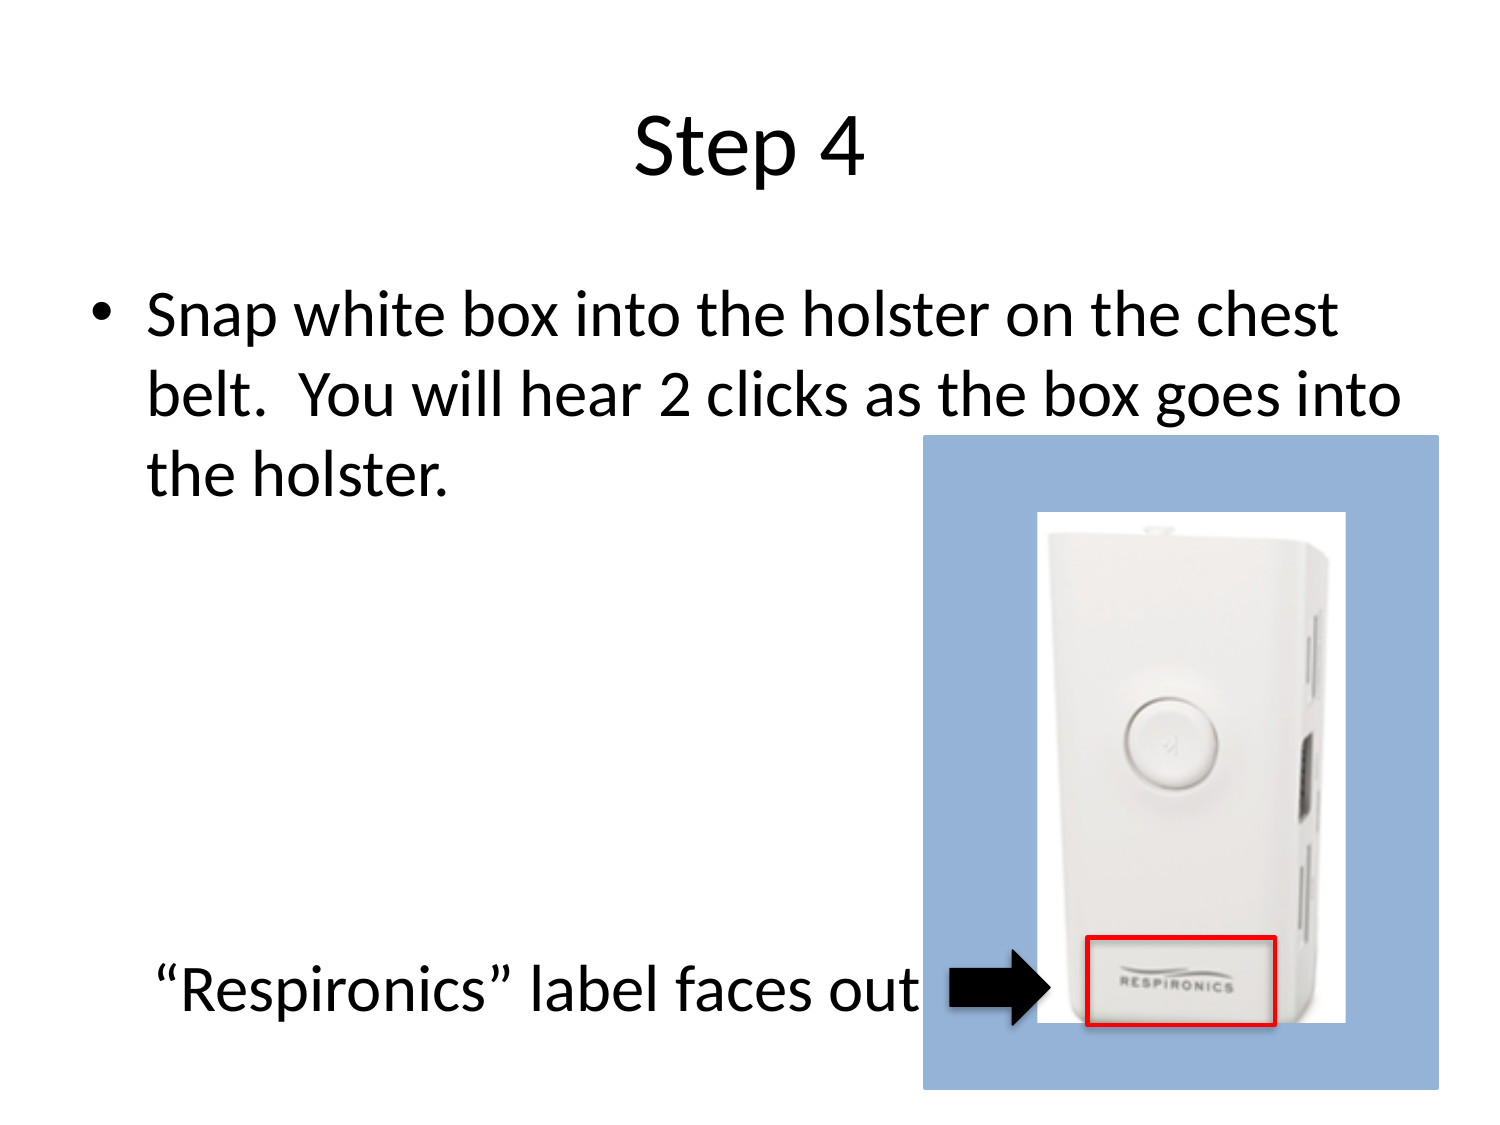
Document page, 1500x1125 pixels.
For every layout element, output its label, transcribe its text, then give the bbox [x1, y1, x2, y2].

text_box [949, 949, 1032, 1026]
text_box [923, 435, 1439, 1090]
list Snap white box into the holster on the chest belt. You will hear 2 clicks as the box goes into the holster. [75, 262, 1425, 638]
text_box “Respironics” label faces out [137, 937, 963, 1033]
title Step 4 [75, 45, 1425, 233]
picture [1037, 512, 1346, 1023]
